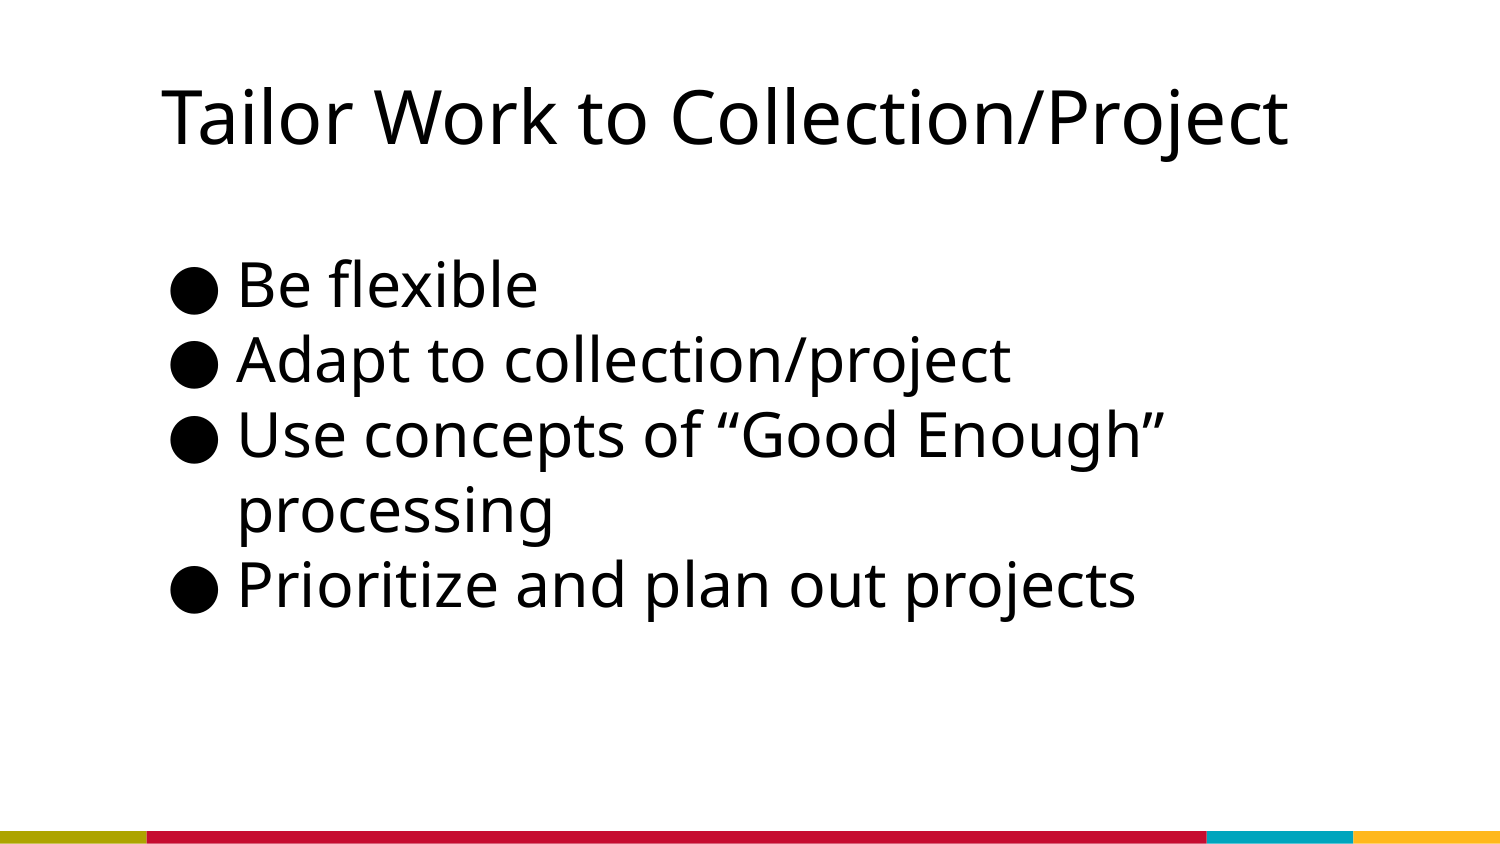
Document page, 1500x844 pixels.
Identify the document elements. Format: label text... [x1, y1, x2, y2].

list Be flexible Adapt to collection/project Use concepts of “Good Enough” processing Prioritize and plan out projects [146, 230, 1207, 827]
title Tailor Work to Collection/Project [146, 33, 1473, 175]
